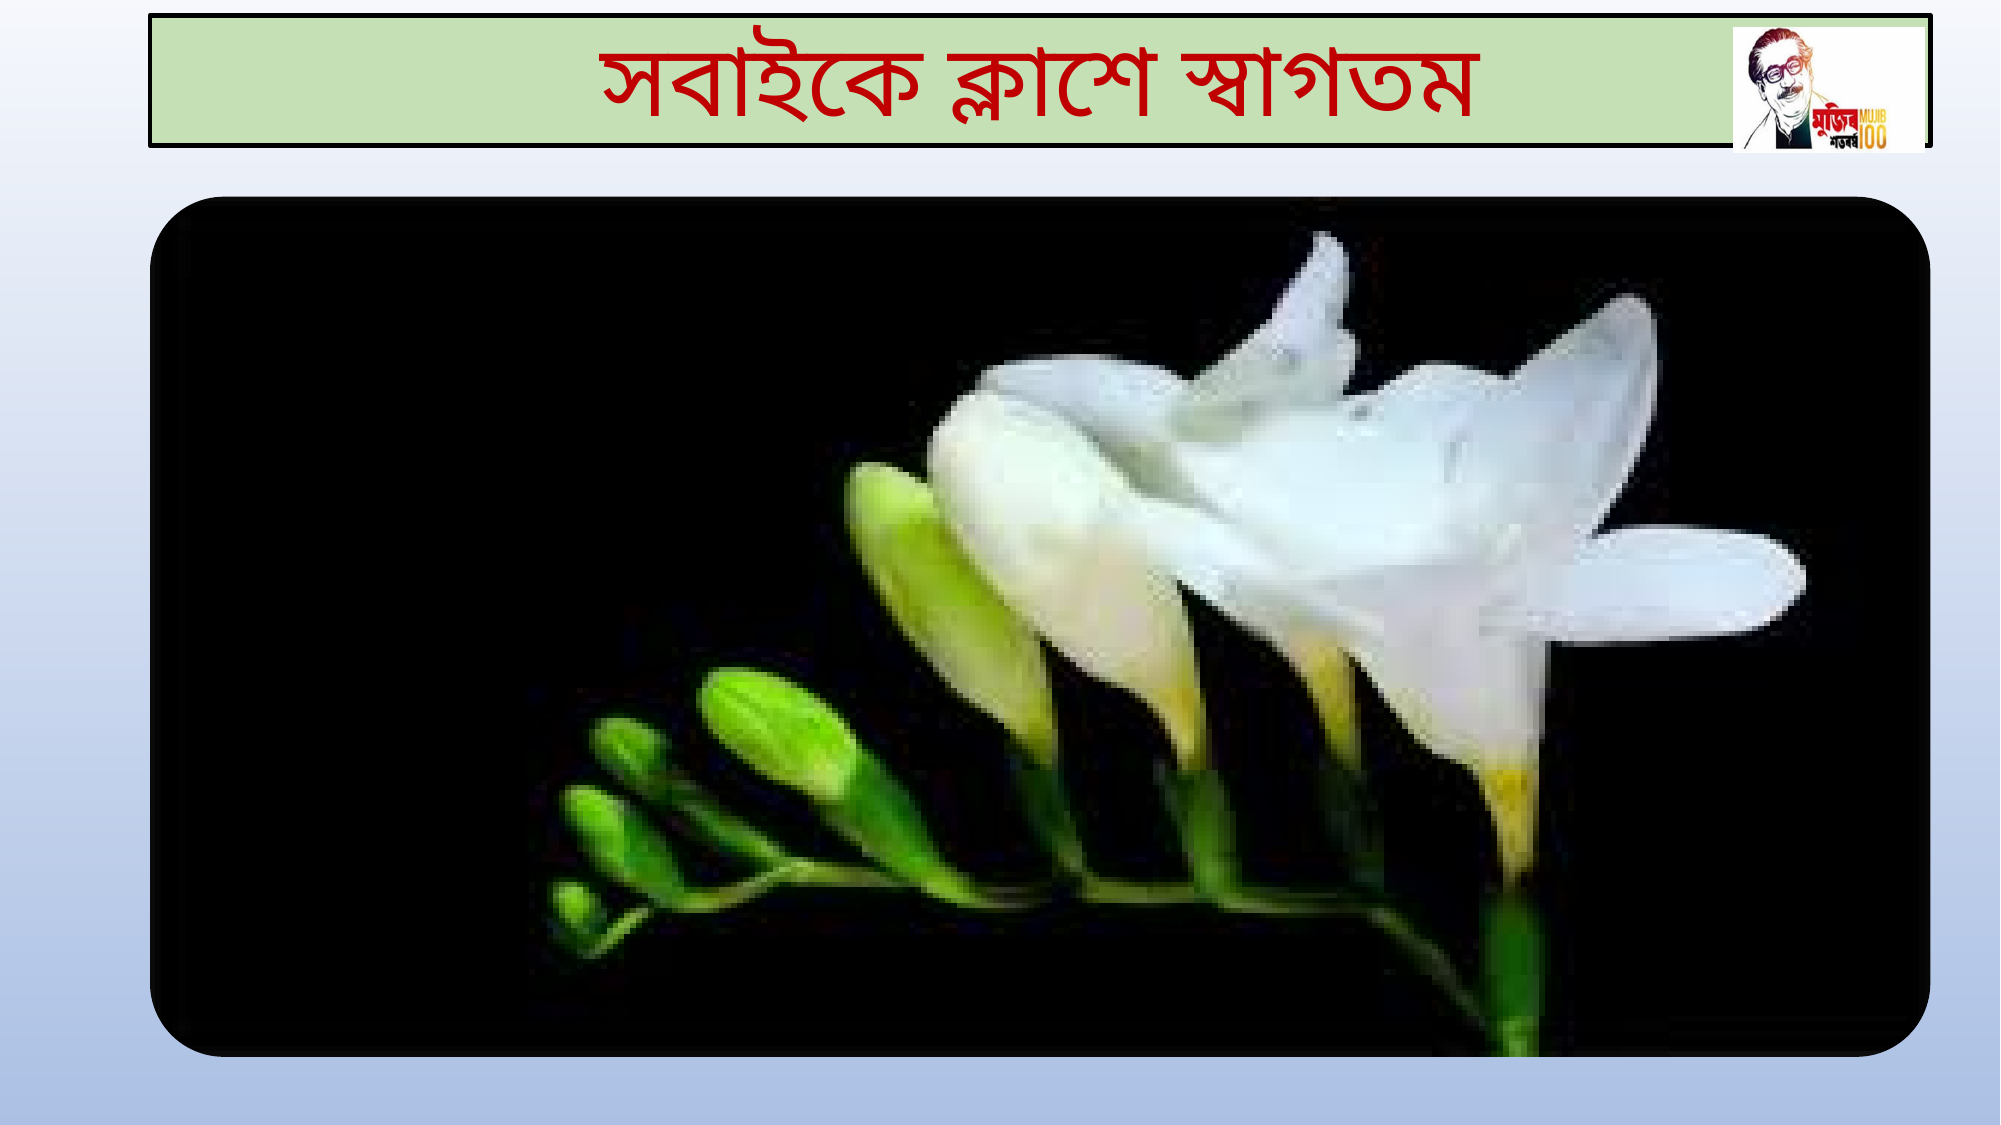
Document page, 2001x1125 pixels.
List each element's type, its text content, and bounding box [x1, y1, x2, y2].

title সবাইকে ক্লাশে স্বাগতম [150, 15, 1931, 146]
picture [1732, 27, 1925, 153]
picture [149, 196, 1931, 1057]
